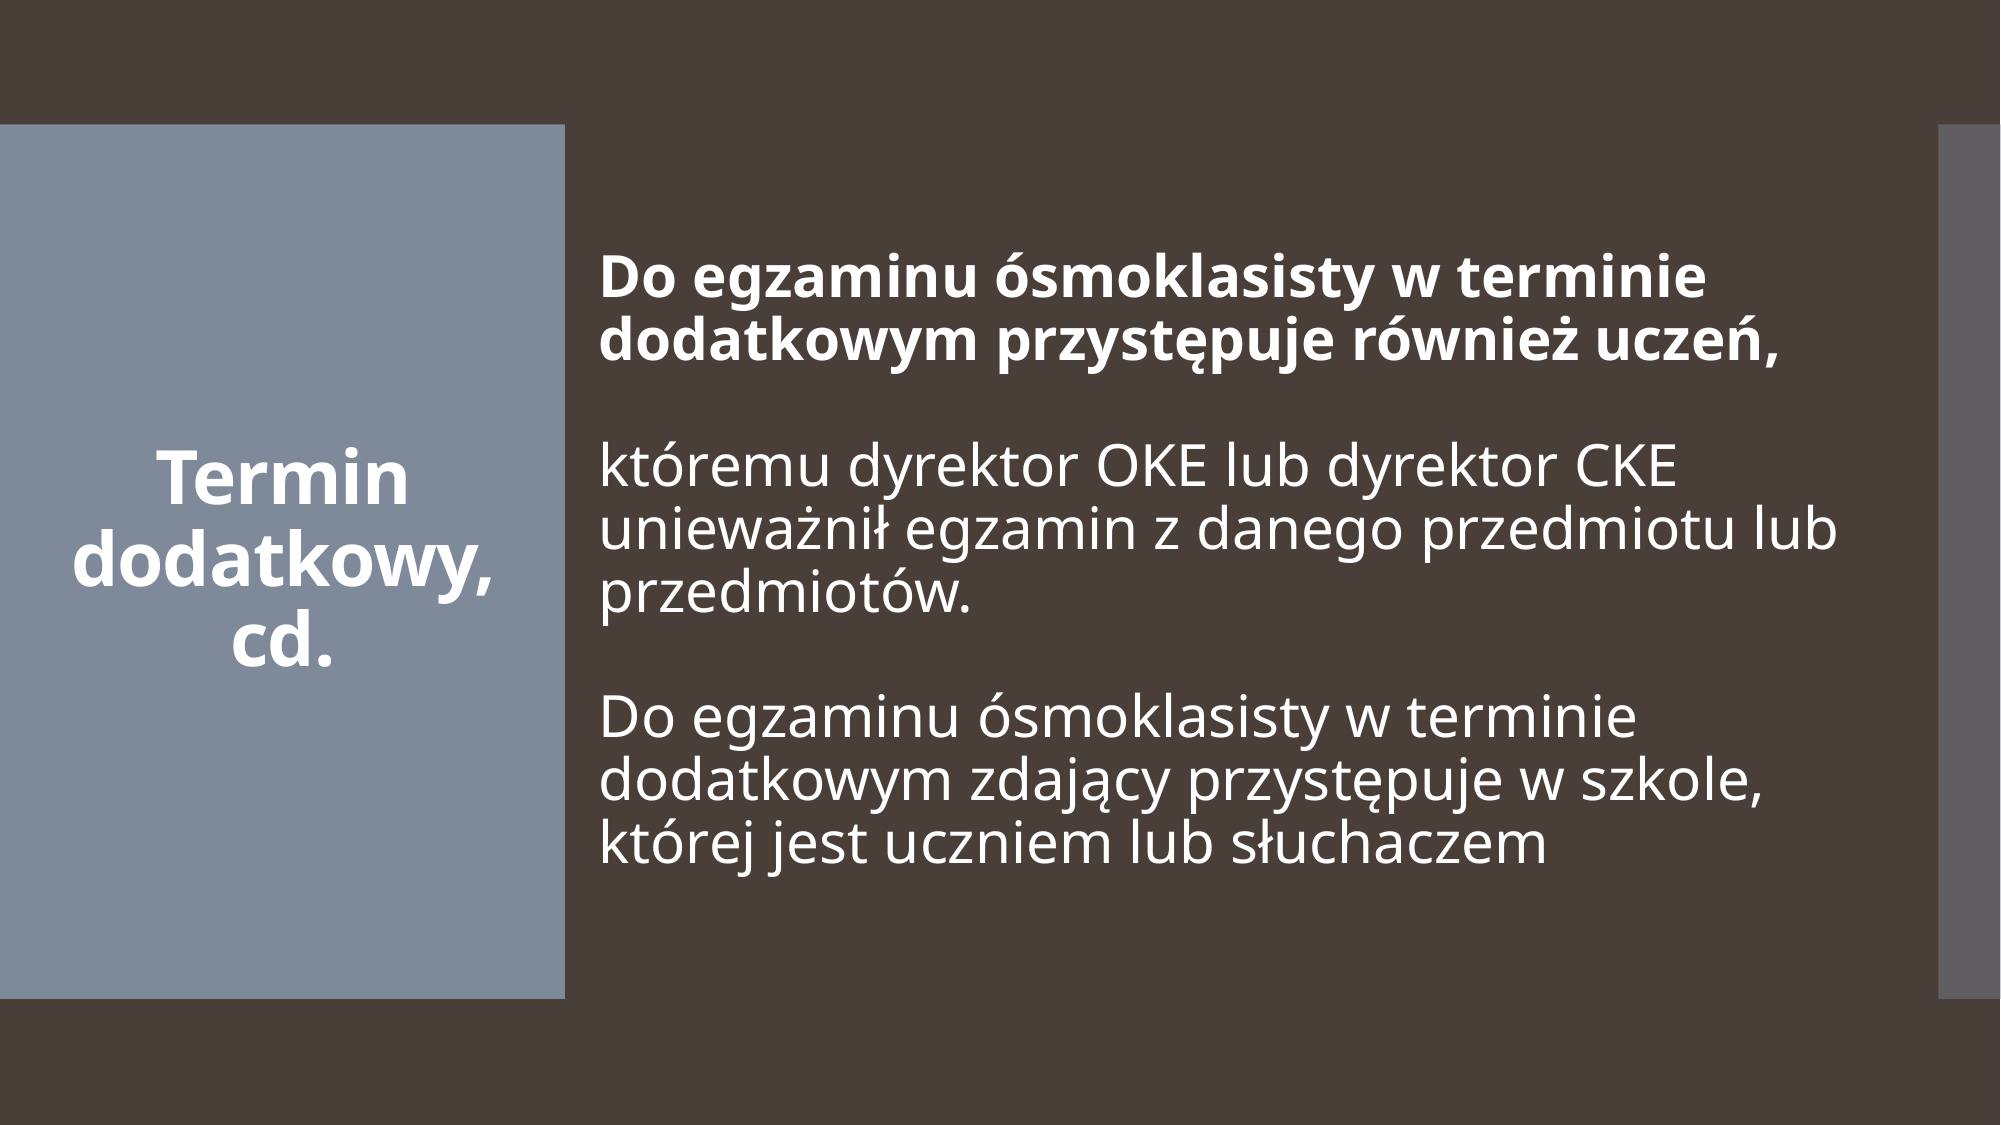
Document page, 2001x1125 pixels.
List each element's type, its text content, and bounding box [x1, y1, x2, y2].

title Termin dodatkowy, cd. [41, 184, 525, 940]
list Do egzaminu ósmoklasisty w terminie dodatkowym przystępuje również uczeń, któremu dyrektor OKE lub dyrektor CKE unieważnił egzamin z danego przedmiotu lub przedmiotów. Do egzaminu ósmoklasisty w terminie dodatkowym zdający przystępuje w szkole, której jest uczniem lub słuchaczem [583, 141, 1930, 982]
